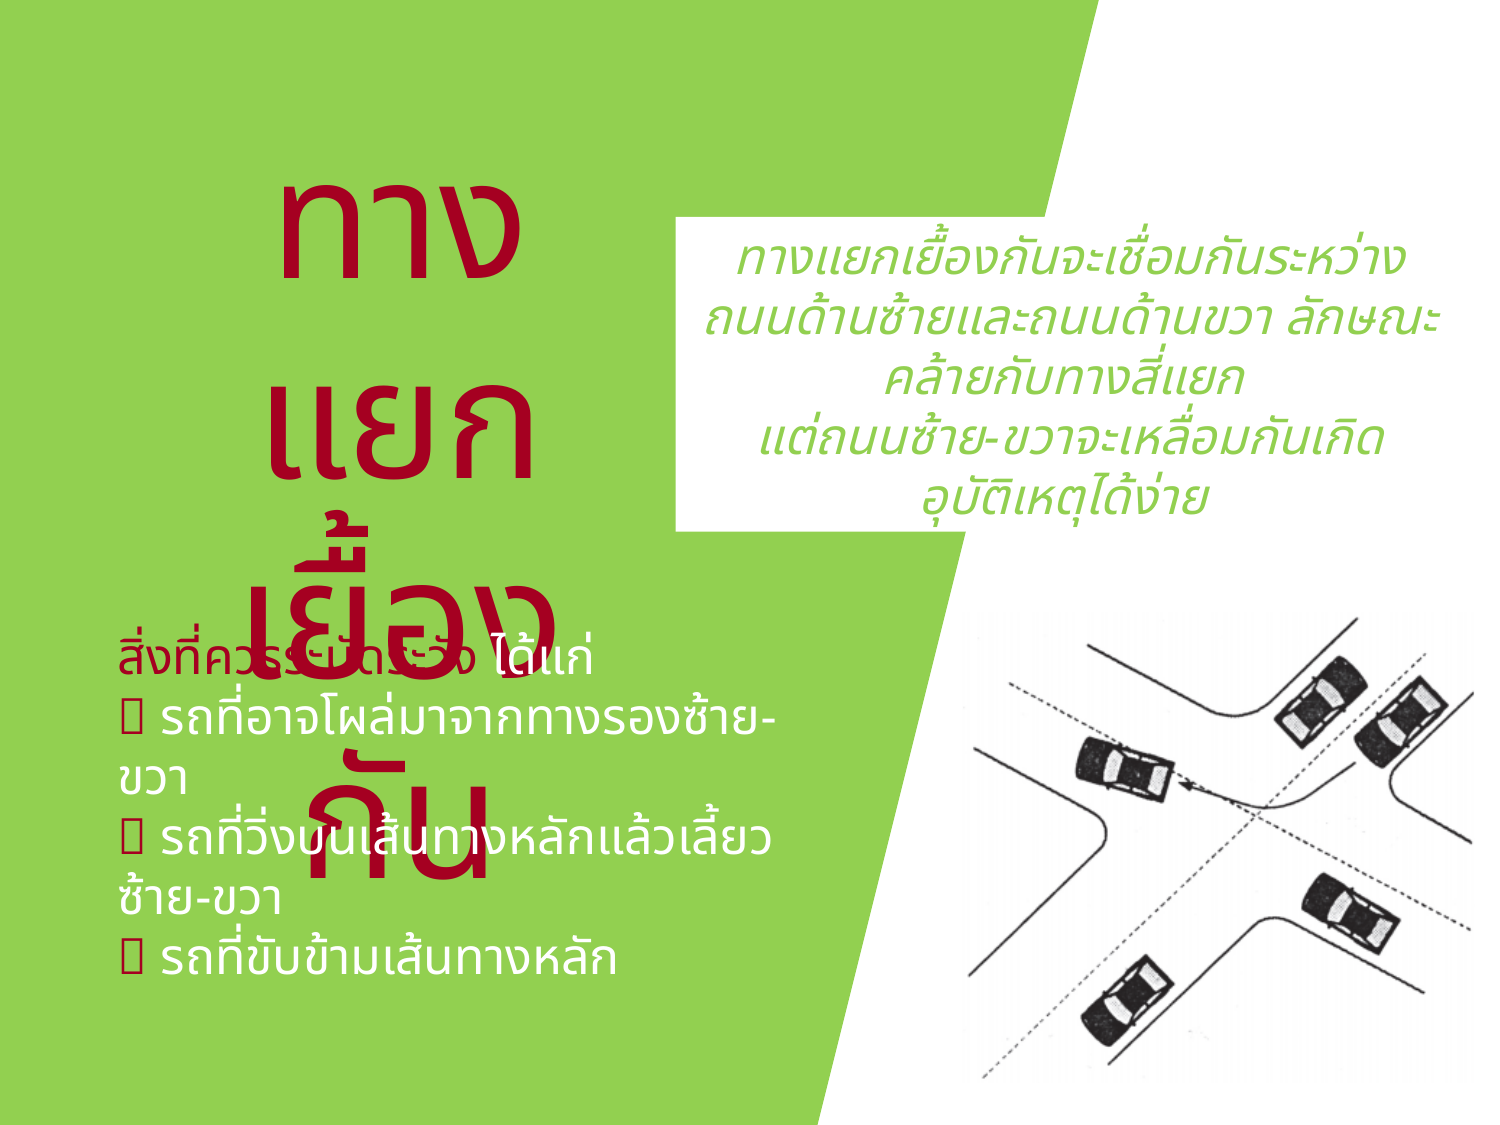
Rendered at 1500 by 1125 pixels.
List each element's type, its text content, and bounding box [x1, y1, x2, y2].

text_box ทางแยกเยื้องกันจะเชื่อมกันระหว่างถนนด้านซ้ายและถนนด้านขวา ลักษณะคล้ายกับทางสี่แยก แต่ถนนซ้าย-ขวาจะเหลื่อมกันเกิดอุบัติเหตุได้ง่าย [675, 216, 1464, 532]
text_box สิ่งที่ควรระมัดระวัง ได้แก่  รถที่อาจโผล่มาจากทางรองซ้าย-ขวา  รถที่วิ่งบนเส้นทางหลักแล้วเลี้ยวซ้าย-ขวา  รถที่ขับข้ามเส้นทางหลัก [102, 617, 838, 993]
text_box [0, 0, 1101, 1125]
picture [962, 612, 1475, 1083]
text_box ทางแยก เยื้องกัน [124, 104, 677, 617]
